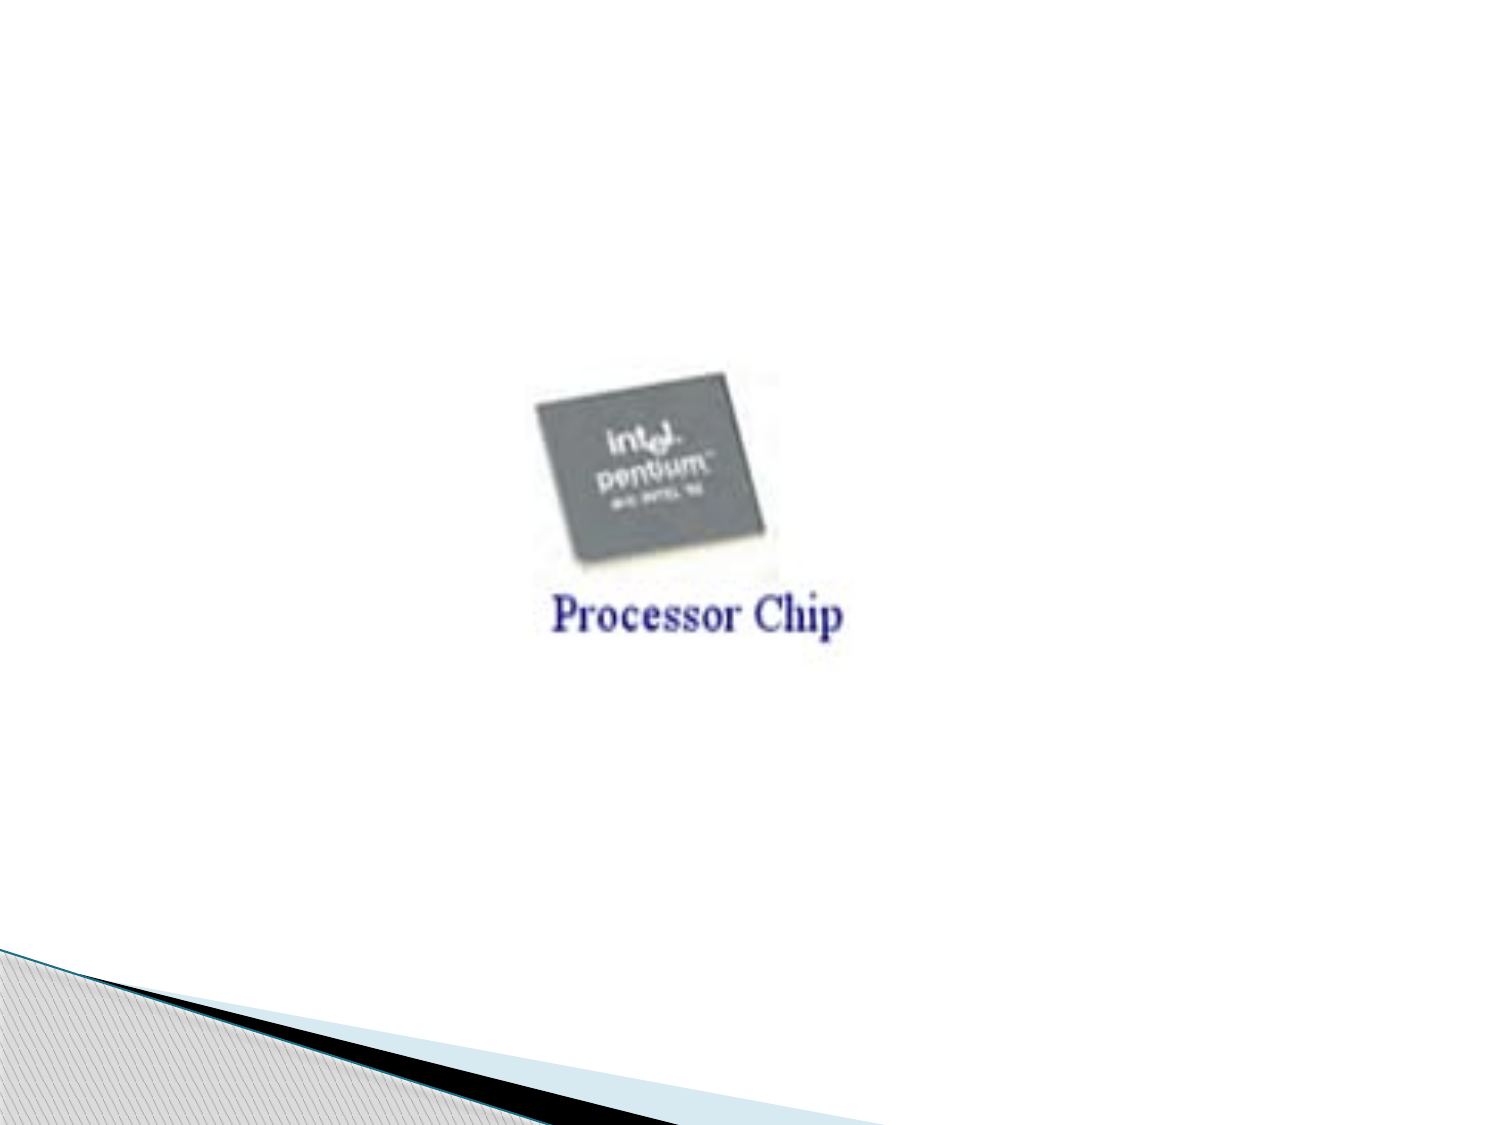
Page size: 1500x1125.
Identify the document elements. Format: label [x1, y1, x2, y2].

list [524, 349, 863, 676]
